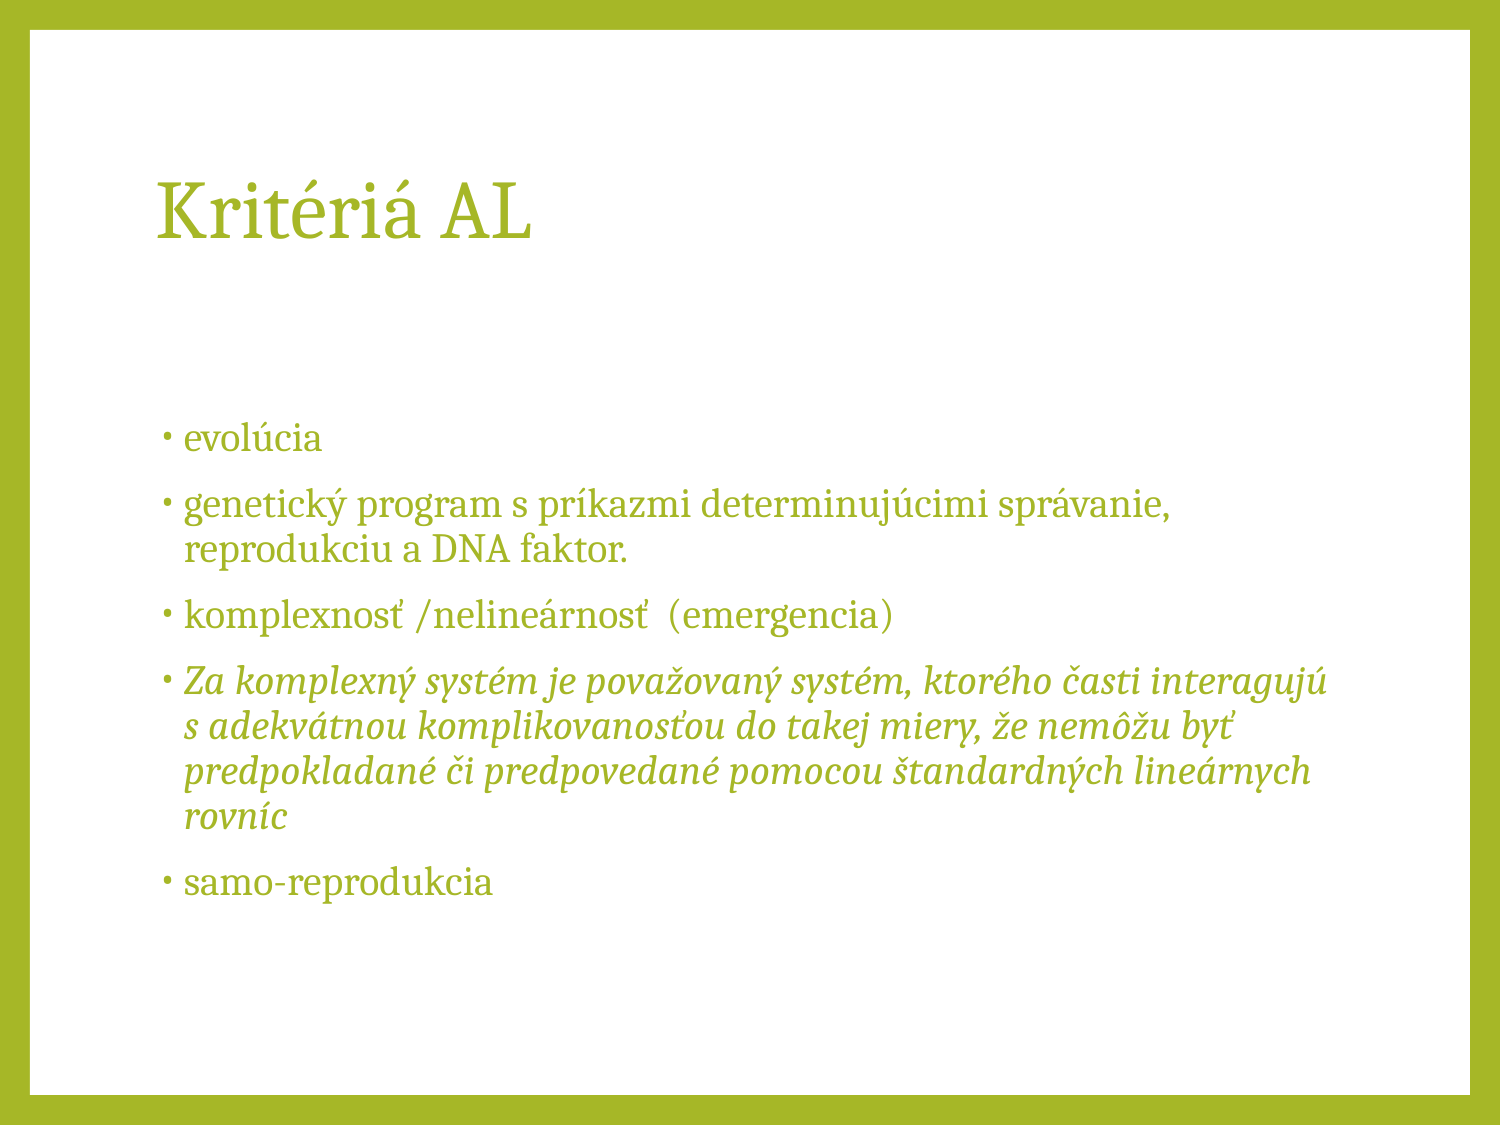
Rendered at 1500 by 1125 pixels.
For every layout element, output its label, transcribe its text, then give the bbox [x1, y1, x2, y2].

title Kritériá AL [140, 99, 1356, 323]
list evolúcia genetický program s príkazmi determinujúcimi správanie, reprodukciu a DNA faktor. komplexnosť /nelineárnosť (emergencia) Za komplexný systém je považovaný systém, ktorého časti interagujú s adekvátnou komplikovanosťou do takej miery, že nemôžu byť predpokladané či predpovedané pomocou štandardných lineárnych rovníc samo-reprodukcia [140, 337, 1356, 1000]
